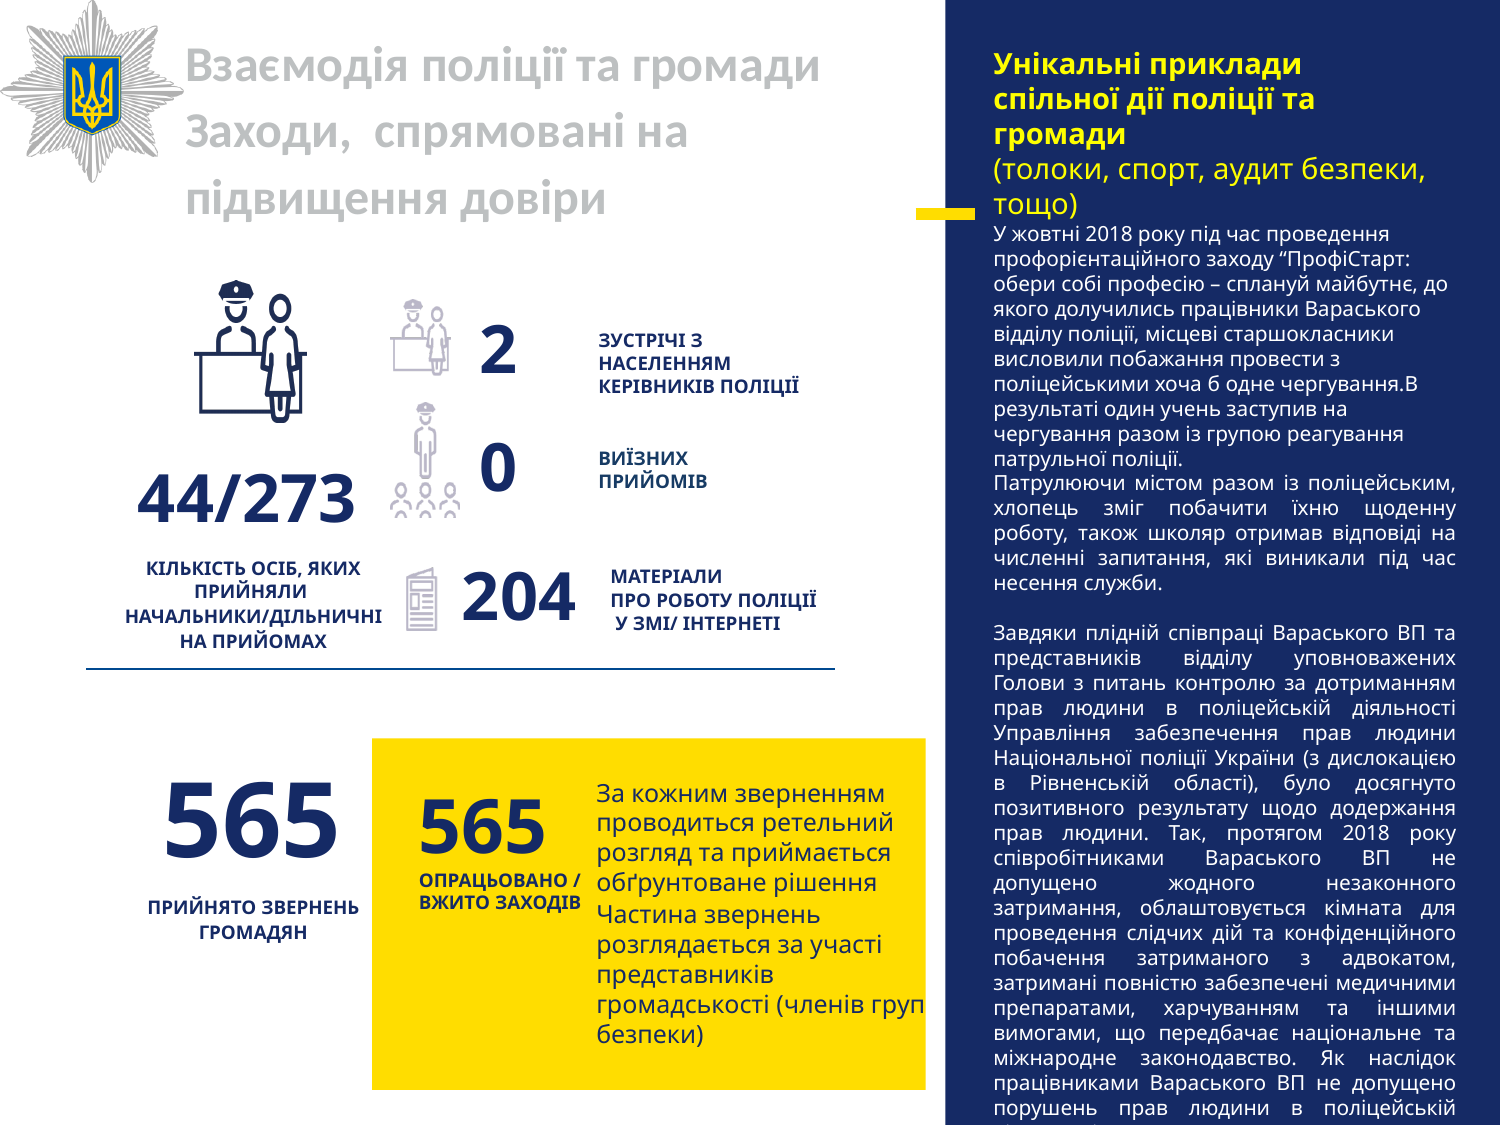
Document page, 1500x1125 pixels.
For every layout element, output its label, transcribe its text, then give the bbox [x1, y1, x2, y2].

text_box ВИЇЗНИХ ПРИЙОМІВ [596, 444, 753, 492]
text_box 204 [462, 550, 585, 634]
text_box ПРИЙНЯТО ЗВЕРНЕНЬ ГРОМАДЯН [121, 892, 383, 944]
text_box КІЛЬКІСТЬ ОСІБ, ЯКИХ ПРИЙНЯЛИ НАЧАЛЬНИКИ/ДІЛЬНИЧНІ НА ПРИЙОМАХ [121, 553, 381, 653]
text_box 565 [154, 677, 350, 879]
text_box 565 ОПРАЦЬОВАНО / ВЖИТО ЗАХОДІВ [398, 751, 597, 914]
text_box [372, 738, 926, 1090]
text_box [945, 0, 1500, 1125]
text_box МАТЕРІАЛИ ПРО РОБОТУ ПОЛІЦІЇ У ЗМІ/ ІНТЕРНЕТІ [608, 562, 821, 634]
picture [194, 280, 307, 423]
picture [390, 402, 460, 518]
text_box 0 [477, 421, 554, 505]
text_box Взаємодія поліції та громади Заходи, спрямовані на підвищення довіри [183, 18, 916, 225]
text_box 2 [477, 304, 554, 387]
text_box За кожним зверненням проводиться ретельний розгляд та приймається обґрунтоване рішення Частина звернень розглядається за участі представників громадськості (членів груп безпеки) [596, 774, 927, 1049]
picture [386, 540, 456, 657]
text_box Унікальні приклади спільної дії поліції та громади (толоки, спорт, аудит безпеки, тощо) У жовтні 2018 року під час проведення профорієнтаційного заходу “ПрофіСтарт: обери собі професію – сплануй майбутнє, до якого долучились працівники Вараського відділу поліції, місцеві старшокласники висловили побажання провести з поліцейськими хоча б одне чергування.В результаті один учень заступив на чергування разом із групою реагування патрульної поліції. Патрулюючи містом разом із поліцейським, хлопець зміг побачити їхню щоденну роботу, також школяр отримав відповіді на численні запитання, які виникали під час несення служби. Завдяки плідній співпраці Вараського ВП та представників відділу уповноважених Голови з питань контролю за дотриманням прав людини в поліцейській діяльності Управління забезпечення прав людини Національної поліції України (з дислокацією в Рівненській області), було досягнуто позитивного результату щодо додержання прав людини. Так, протягом 2018 року співробітниками Вараського ВП не допущено жодного незаконного затримання, облаштовується кімната для проведення слідчих дій та конфіденційного побачення затриманого з адвокатом, затримані повністю забезпечені медичними препаратами, харчуванням та іншими вимогами, що передбачає національне та міжнародне законодавство. Як наслідок працівниками Вараського ВП не допущено порушень прав людини в поліцейській діяльності. [986, 42, 1457, 1125]
picture [0, 0, 184, 184]
text_box 44/273 [123, 456, 371, 537]
picture [390, 299, 451, 376]
text_box ЗУСТРІЧІ З НАСЕЛЕННЯМ КЕРІВНИКІВ ПОЛІЦІЇ [596, 326, 804, 398]
